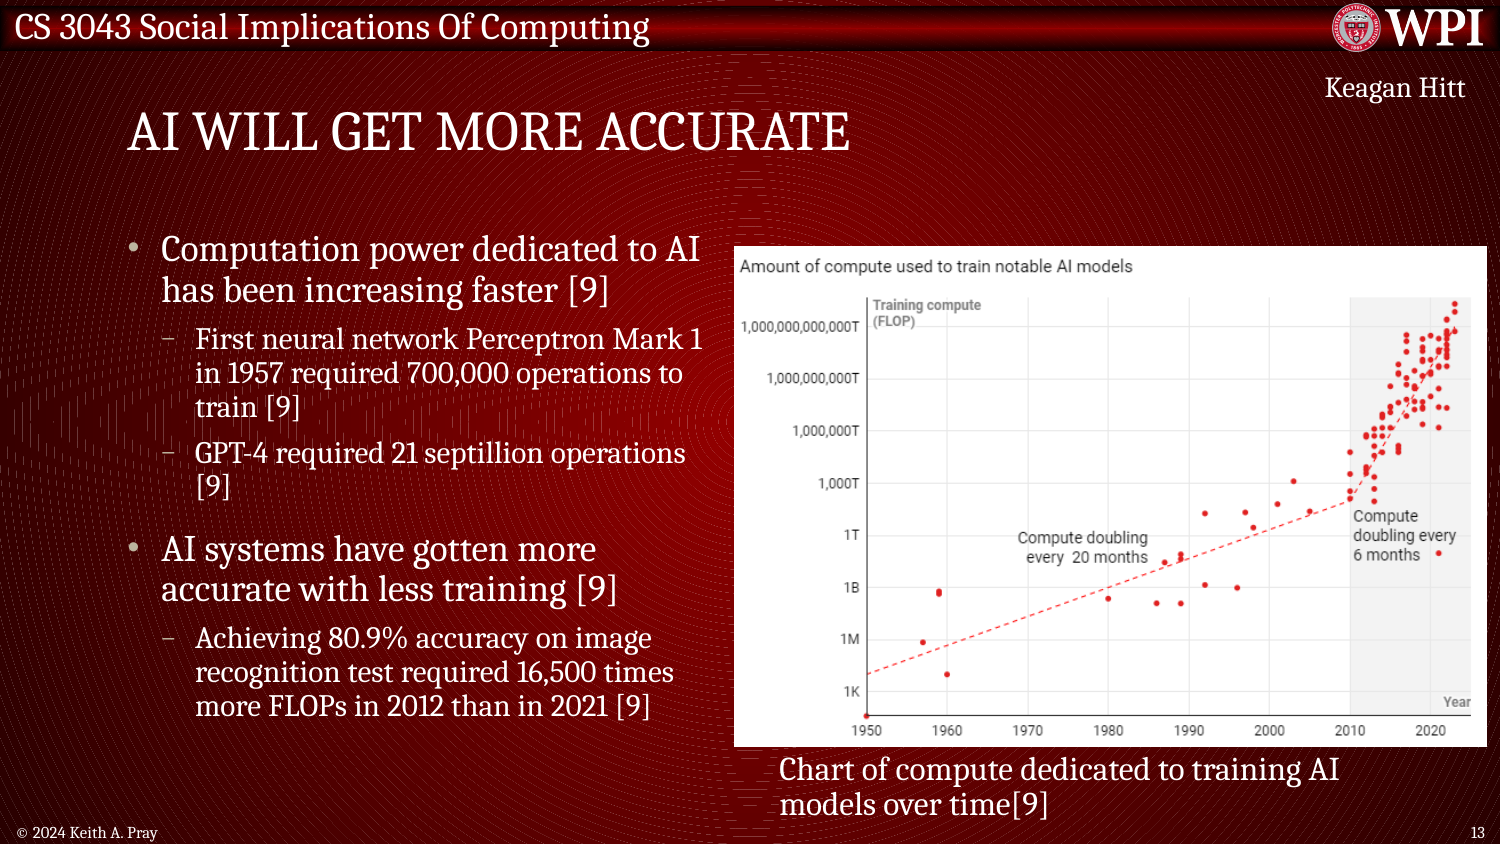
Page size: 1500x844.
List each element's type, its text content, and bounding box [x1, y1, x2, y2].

picture [1332, 3, 1483, 52]
footer © 2024 Keith A. Pray [0, 819, 913, 844]
text_box Keagan Hitt [1123, 61, 1481, 111]
list Chart of compute dedicated to training AI models over time[9] [764, 762, 1377, 844]
list Computation power dedicated to AI has been increasing faster [9] First neural network Perceptron Mark 1 in 1957 required 700,000 operations to train [9] GPT-4 required 21 septillion operations [9] AI systems have gotten more accurate with less training [9] Achieving 80.9% accuracy on image recognition test required 16,500 times more FLOPs in 2012 than in 2021 [9] [112, 221, 725, 772]
title AI WILL GET more accurate [112, 59, 1388, 210]
picture [733, 246, 1487, 748]
slide_number 13 [1397, 819, 1500, 844]
